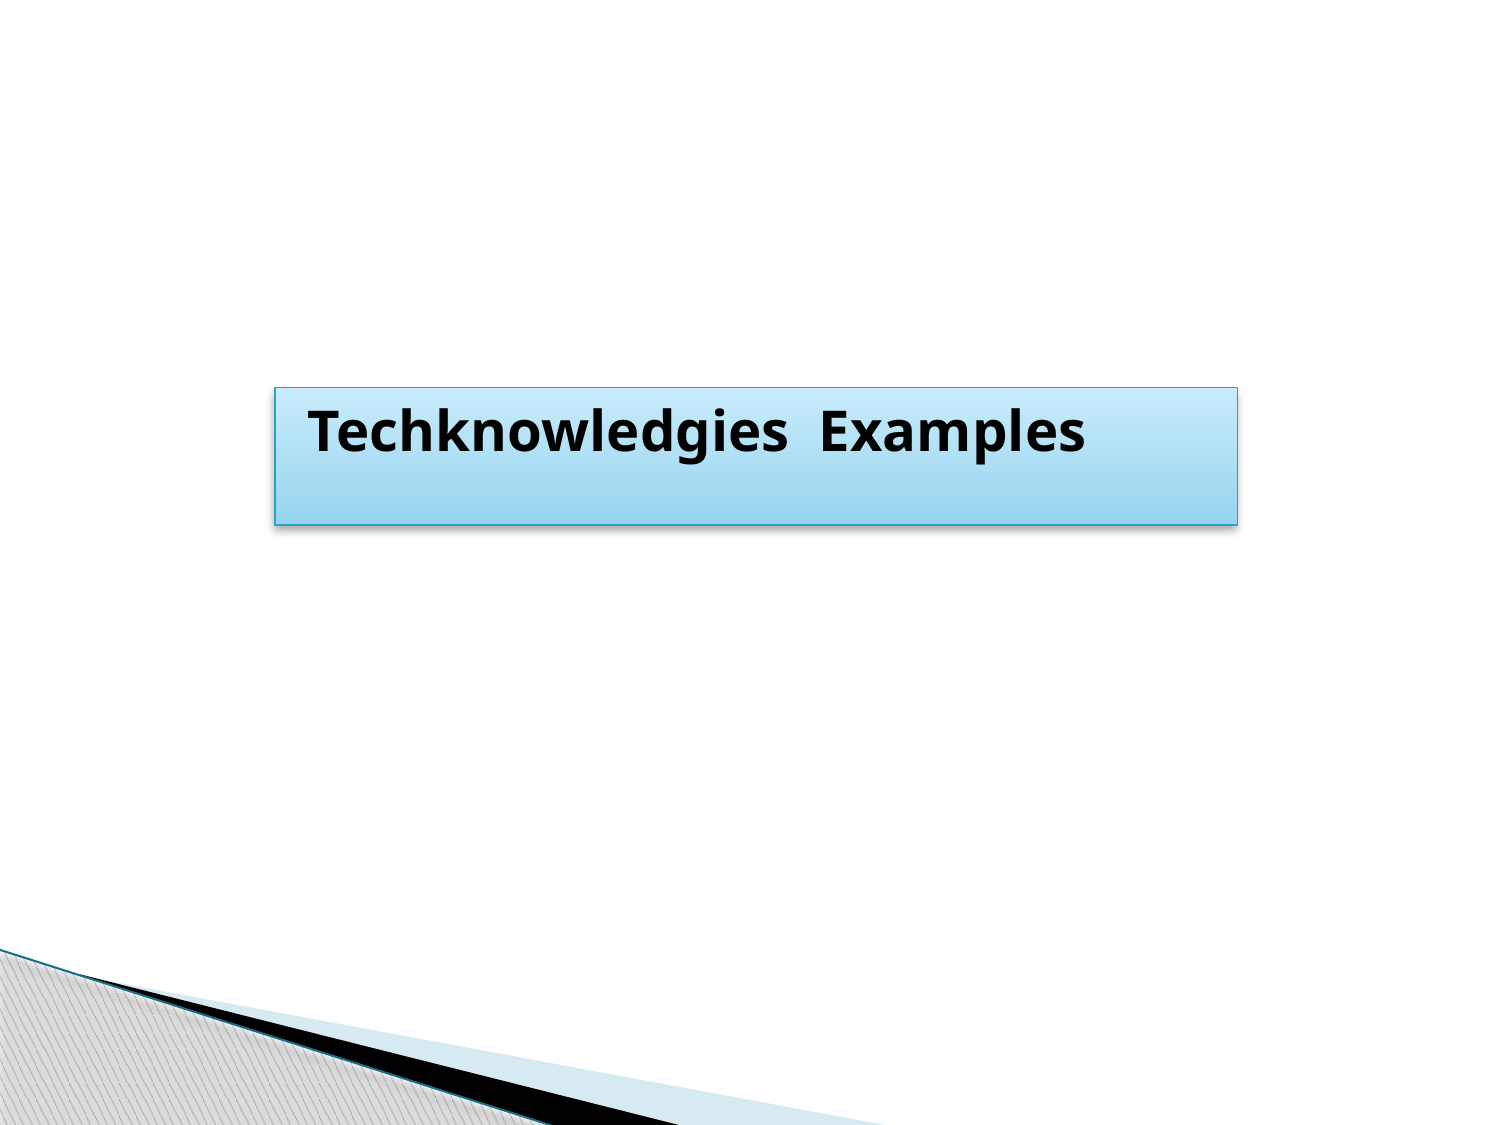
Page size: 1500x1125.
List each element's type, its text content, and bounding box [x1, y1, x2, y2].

list Techknowledgies Examples [274, 387, 1238, 526]
